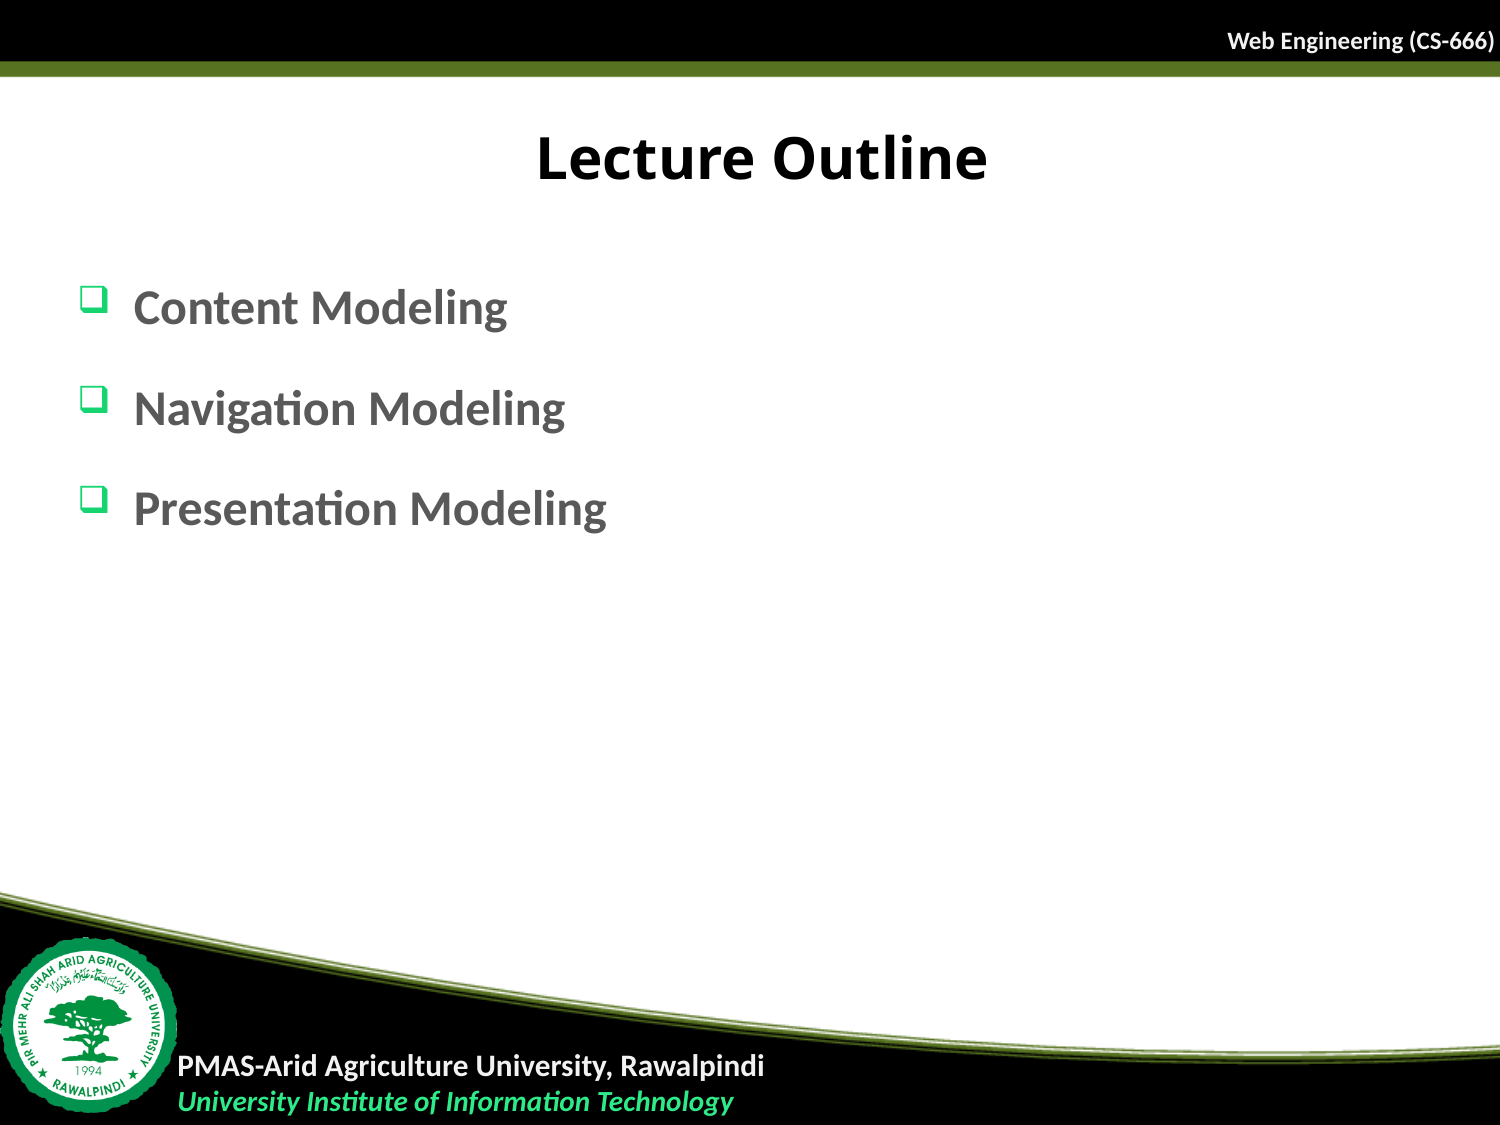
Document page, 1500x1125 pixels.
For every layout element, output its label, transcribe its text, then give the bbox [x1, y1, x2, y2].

title Lecture Outline [62, 112, 1463, 200]
list Content Modeling Navigation Modeling Presentation Modeling [62, 237, 1388, 913]
picture [0, 1, 1500, 1125]
